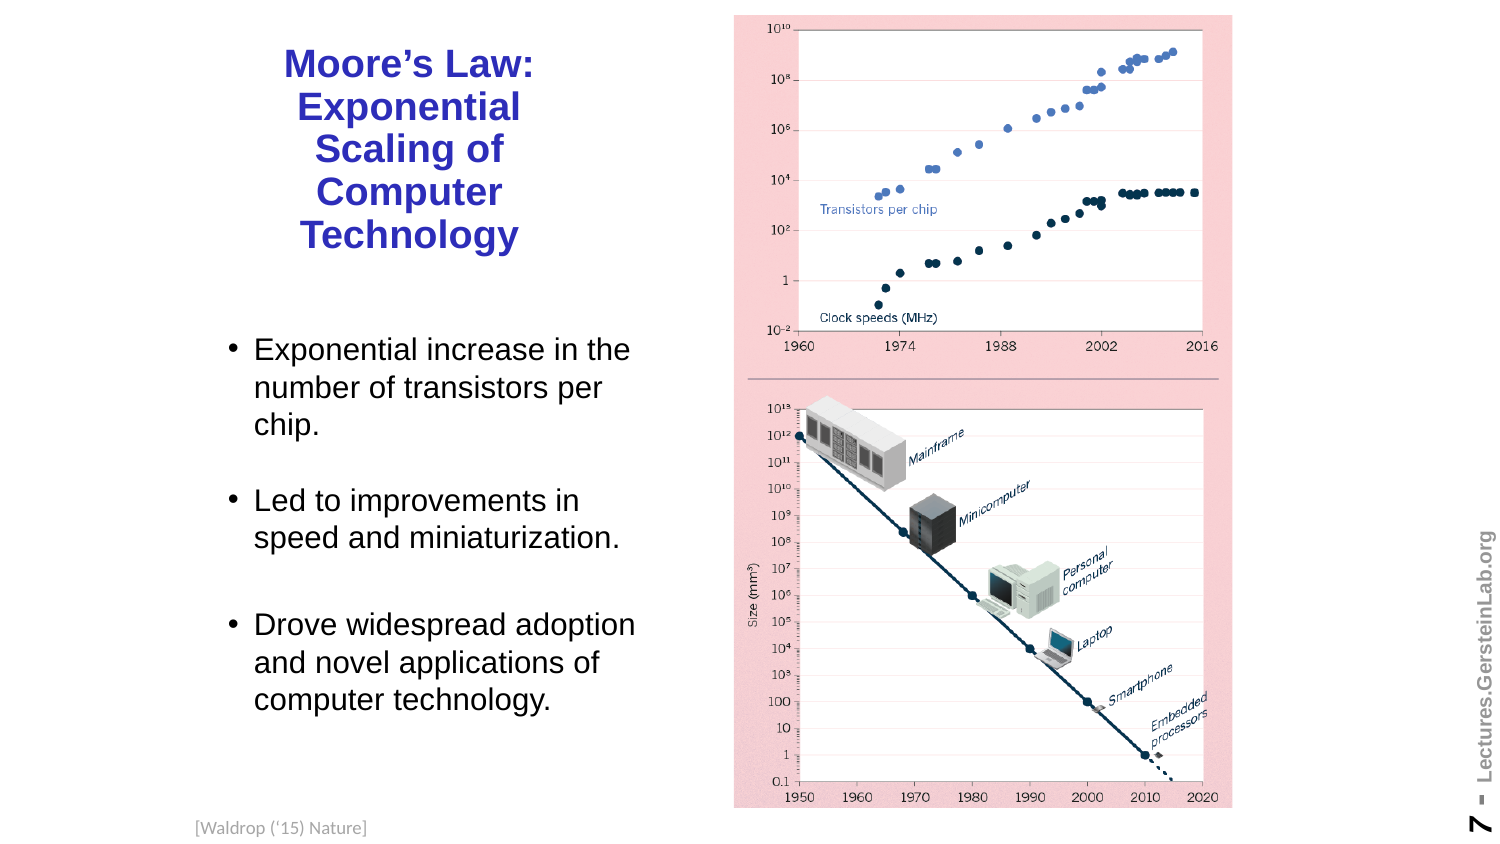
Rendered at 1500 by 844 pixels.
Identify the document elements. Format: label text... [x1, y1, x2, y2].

text_box Exponential increase in the number of transistors per chip. Led to improvements in speed and miniaturization. Drove widespread adoption and novel applications of computer technology. [215, 323, 669, 734]
title Moore’s Law: Exponential Scaling of Computer Technology [215, 79, 604, 221]
picture [733, 14, 1233, 808]
text_box [Waldrop (‘15) Nature] [183, 809, 653, 844]
